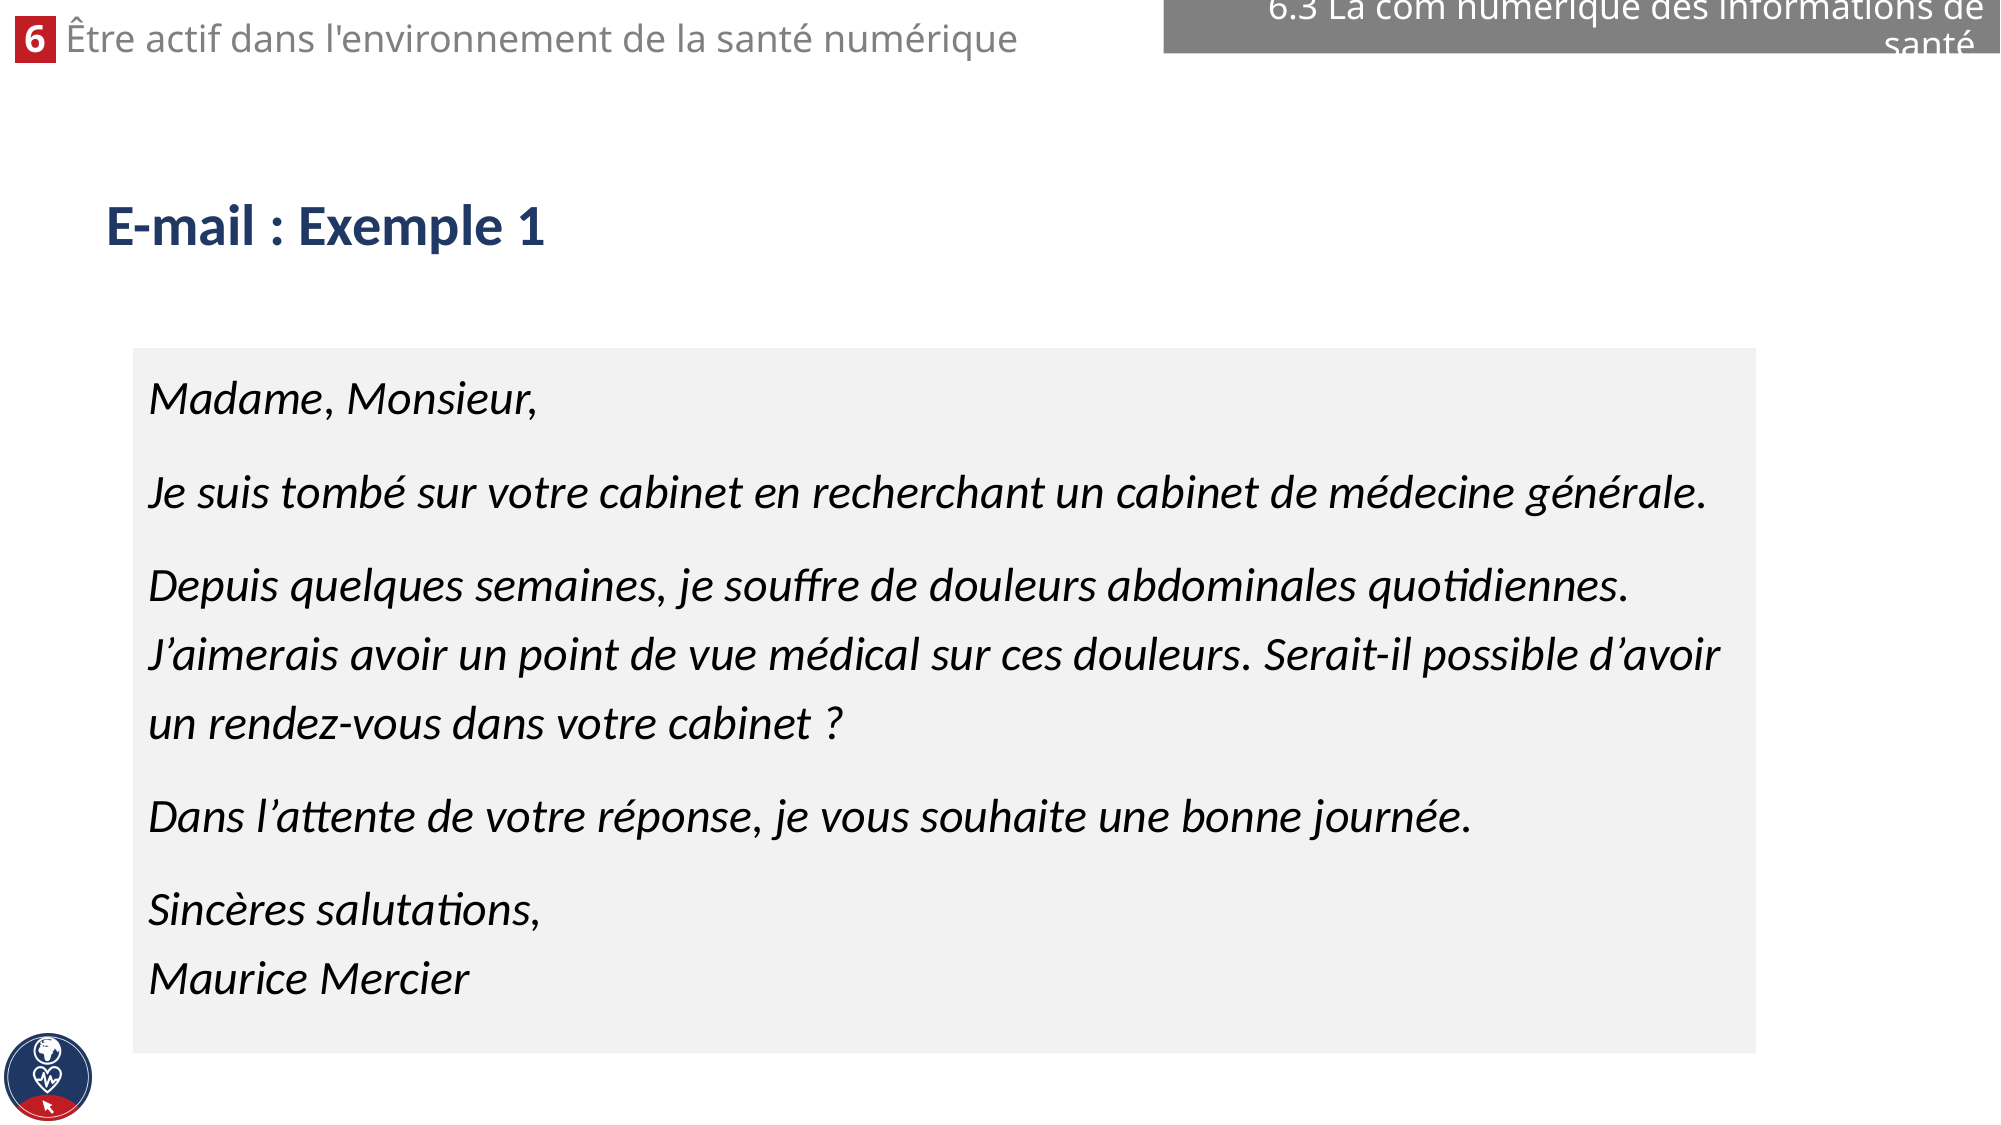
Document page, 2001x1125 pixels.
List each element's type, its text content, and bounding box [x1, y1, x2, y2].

picture [4, 1033, 92, 1121]
title E-mail : Exemple 1 [91, 177, 1906, 277]
text_box 6.3 La com numérique des informations de santé [1163, 0, 2000, 54]
text_box Madame, Monsieur, Je suis tombé sur votre cabinet en recherchant un cabinet de médecine générale. Depuis quelques semaines, je souffre de douleurs abdominales quotidiennes. J’aimerais avoir un point de vue médical sur ces douleurs. Serait-il possible d’avoir un rendez-vous dans votre cabinet ? Dans l’attente de votre réponse, je vous souhaite une bonne journée. Sincères salutations, Maurice Mercier [133, 348, 1756, 1054]
